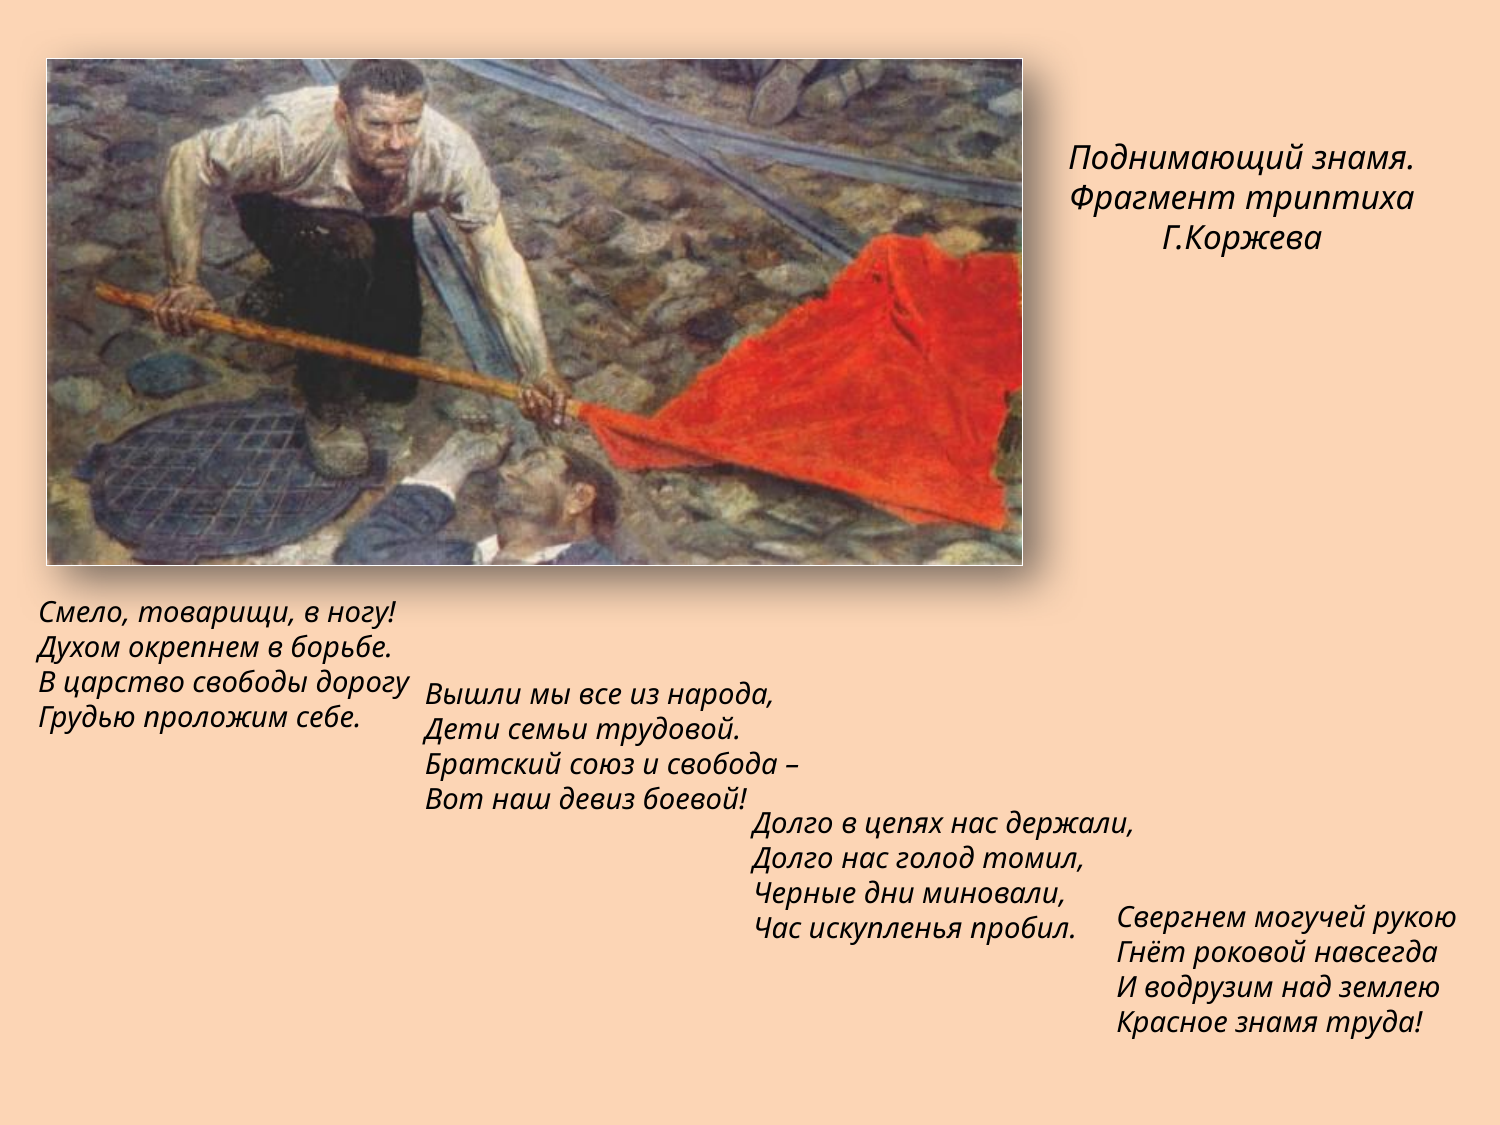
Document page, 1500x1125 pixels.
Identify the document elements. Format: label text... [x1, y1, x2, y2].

text_box Поднимающий знамя. Фрагмент триптиха Г.Коржева [1042, 128, 1442, 264]
text_box Долго в цепях нас держали, Долго нас голод томил, Черные дни миновали, Час искупленья пробил. [738, 796, 1207, 987]
text_box Смело, товарищи, в ногу! Духом окрепнем в борьбе. В царство свободы дорогу Грудью проложим себе. [23, 585, 446, 776]
text_box Свергнем могучей рукою Гнёт роковой навсегда И водрузим над землею Красное знамя труда! [1101, 890, 1500, 1046]
picture [46, 58, 1023, 566]
text_box Вышли мы все из народа, Дети семьи трудовой. Братский союз и свобода – Вот наш девиз боевой! [410, 667, 832, 858]
